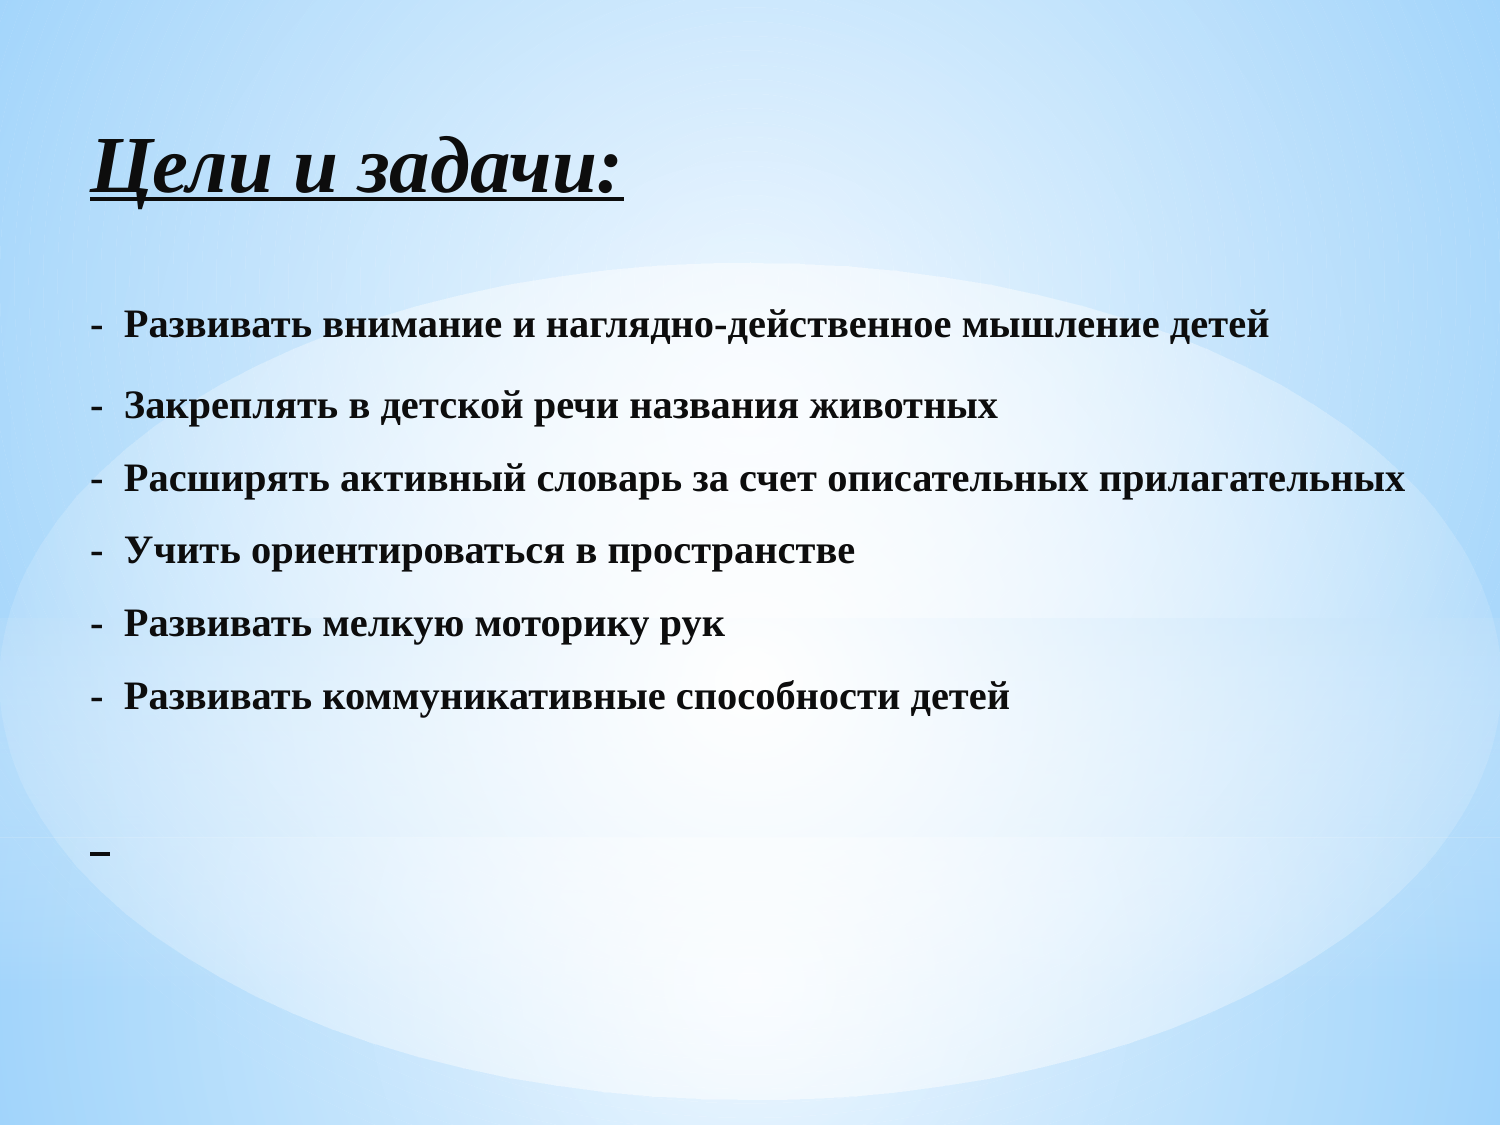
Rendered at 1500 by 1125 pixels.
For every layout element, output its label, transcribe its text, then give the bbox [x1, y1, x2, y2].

title Цели и задачи: - Развивать внимание и наглядно-действенное мышление детей - Закреплять в детской речи названия животных - Расширять активный словарь за счет описательных прилагательных - Учить ориентироваться в пространстве - Развивать мелкую моторику рук - Развивать коммуникативные способности детей [75, 55, 1425, 1024]
